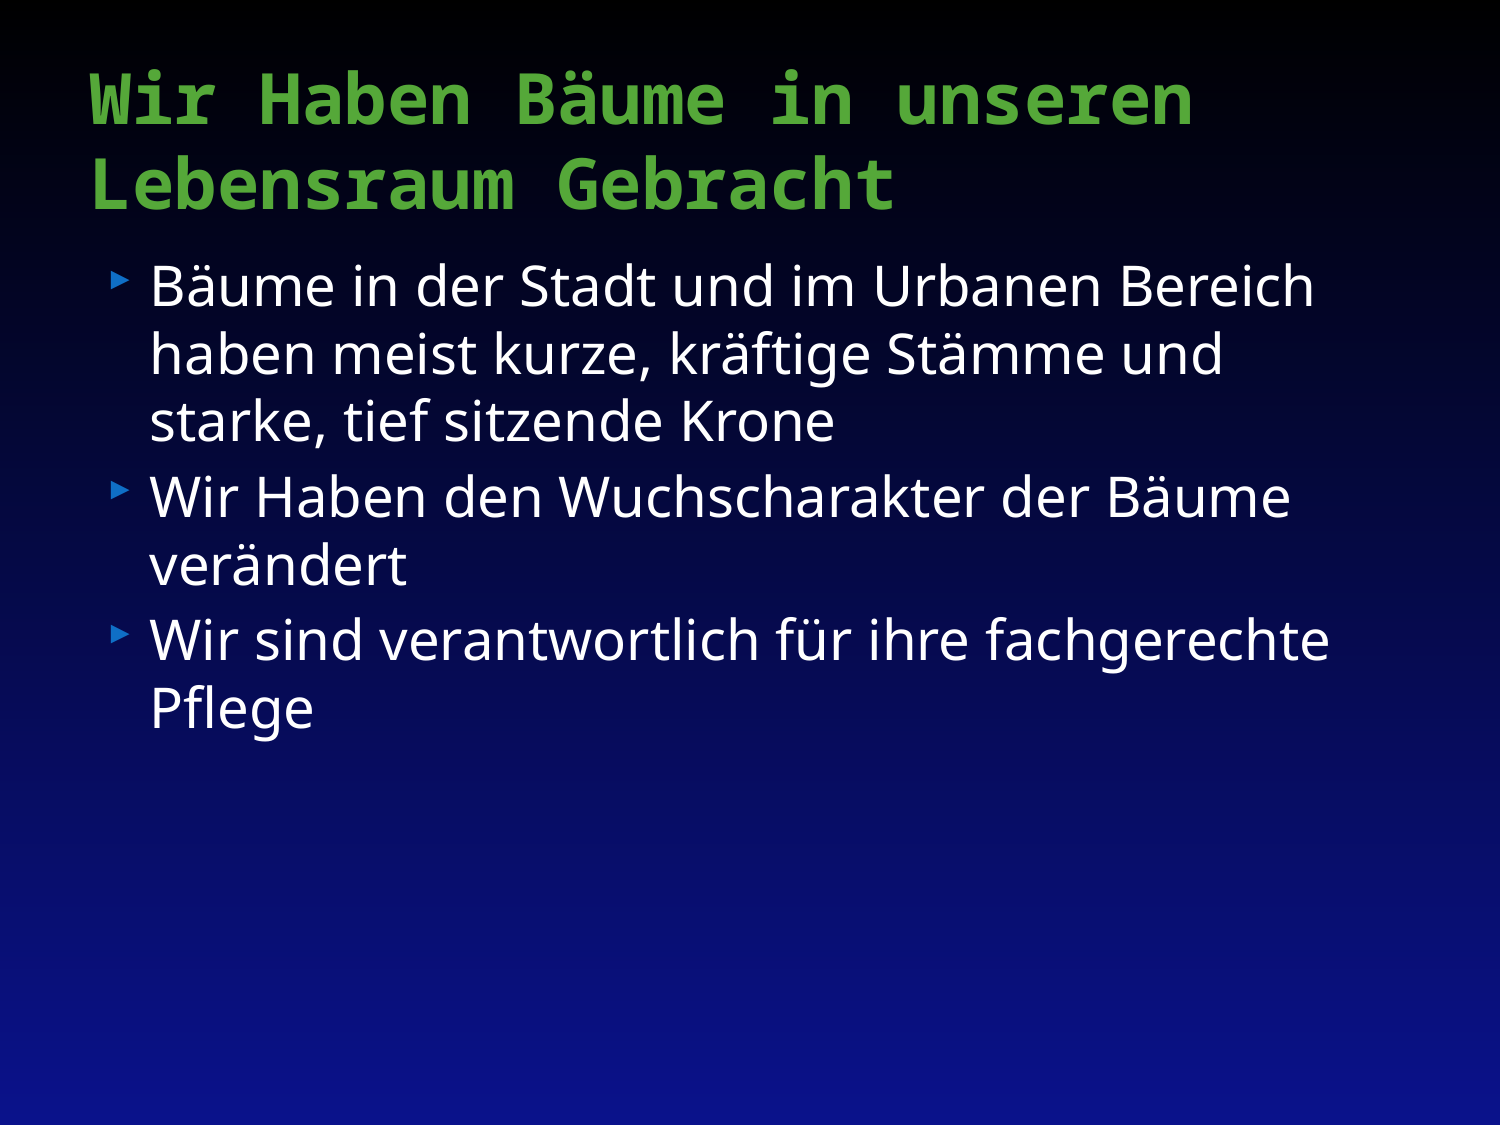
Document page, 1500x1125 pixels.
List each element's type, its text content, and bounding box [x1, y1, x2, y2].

list Bäume in der Stadt und im Urbanen Bereich haben meist kurze, kräftige Stämme und starke, tief sitzende Krone Wir Haben den Wuchscharakter der Bäume verändert Wir sind verantwortlich für ihre fachgerechte Pflege [75, 243, 1425, 986]
title Wir Haben Bäume in unseren Lebensraum Gebracht [75, 45, 1425, 233]
